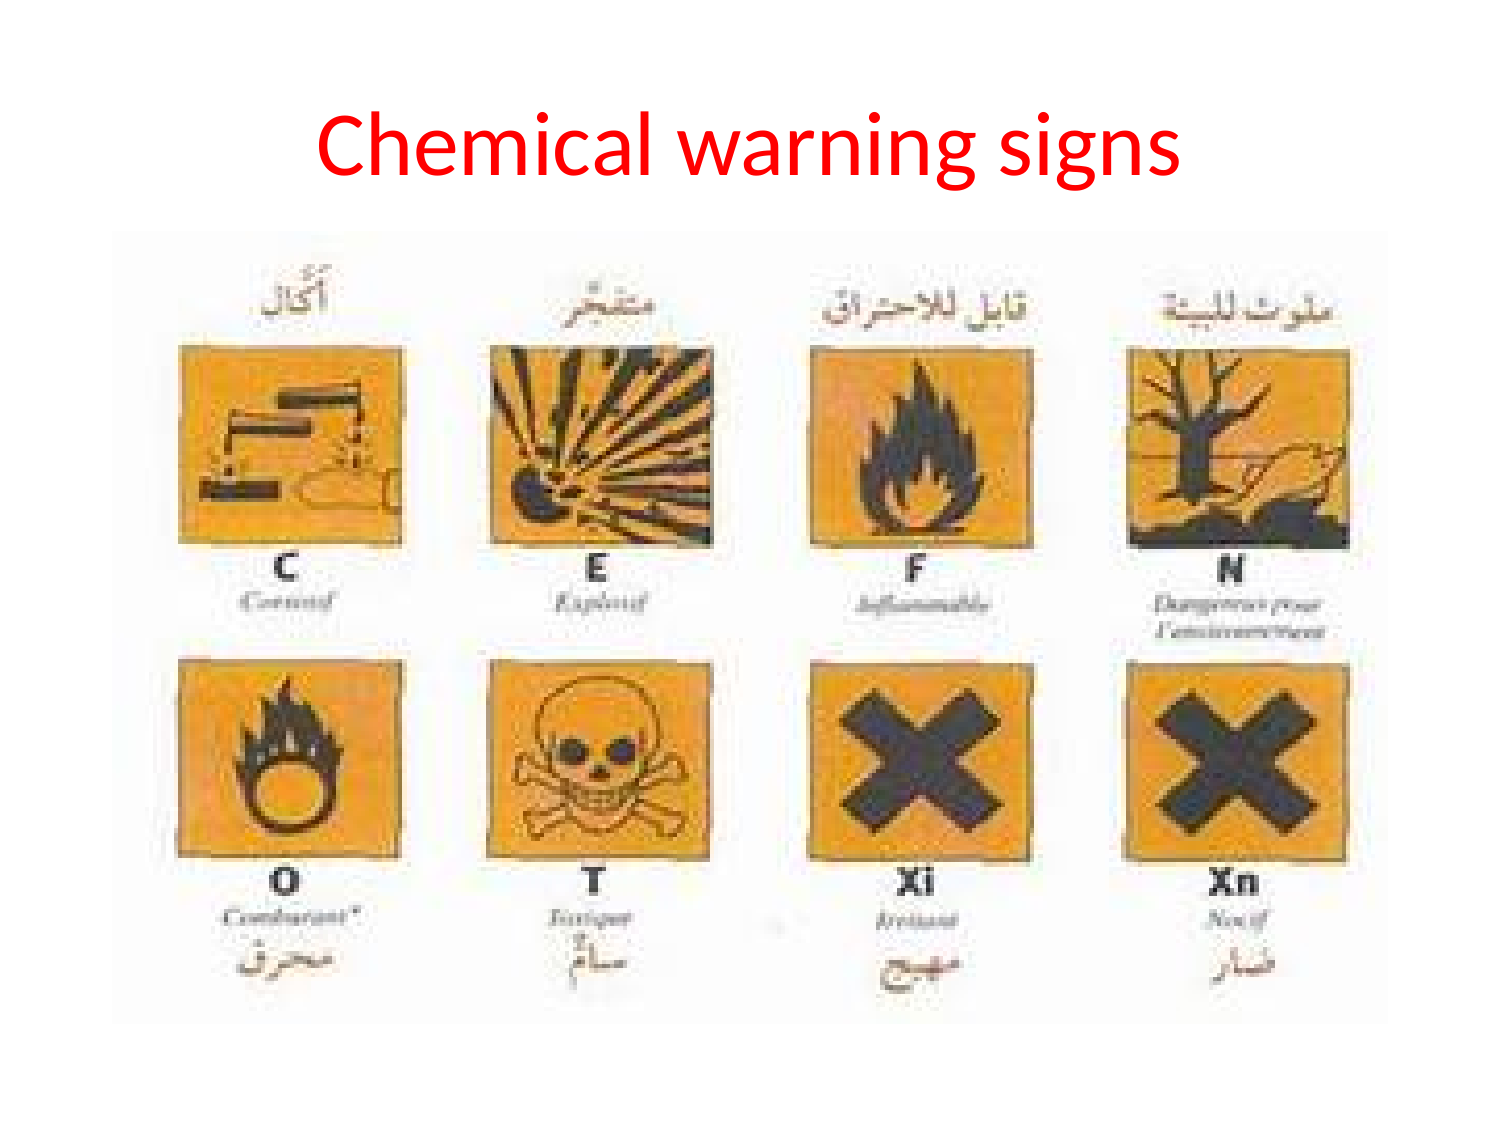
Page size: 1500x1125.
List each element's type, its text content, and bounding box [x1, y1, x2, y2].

title Chemical warning signs [75, 45, 1425, 233]
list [111, 231, 1389, 1024]
